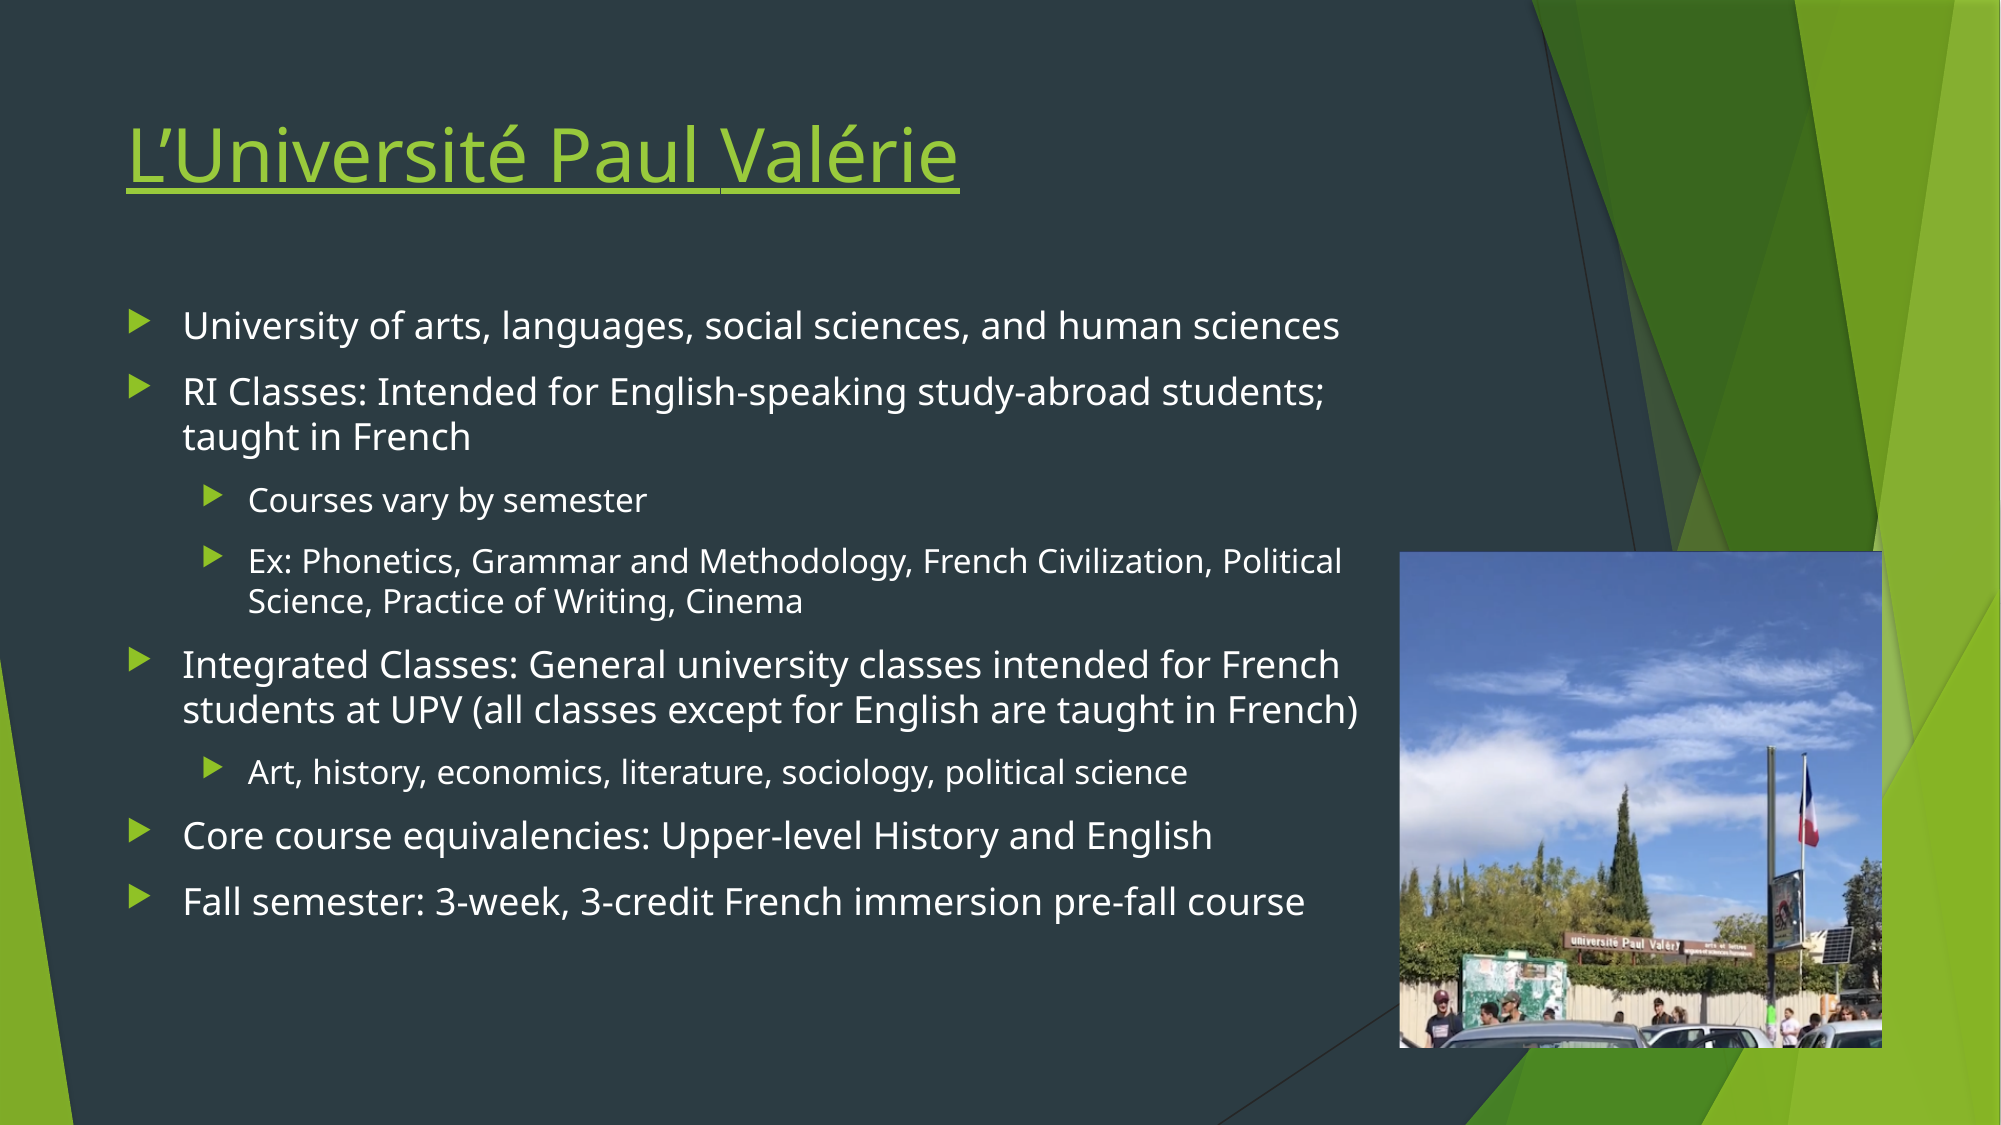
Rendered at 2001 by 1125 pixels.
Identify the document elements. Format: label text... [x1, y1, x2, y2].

title L’Université Paul Valérie [111, 99, 1522, 317]
list University of arts, languages, social sciences, and human sciences RI Classes: Intended for English-speaking study-abroad students; taught in French Courses vary by semester Ex: Phonetics, Grammar and Methodology, French Civilization, Political Science, Practice of Writing, Cinema Integrated Classes: General university classes intended for French students at UPV (all classes except for English are taught in French) Art, history, economics, literature, sociology, political science Core course equivalencies: Upper-level History and English Fall semester: 3-week, 3-credit French immersion pre-fall course [111, 294, 1450, 991]
picture [1399, 494, 1885, 1049]
